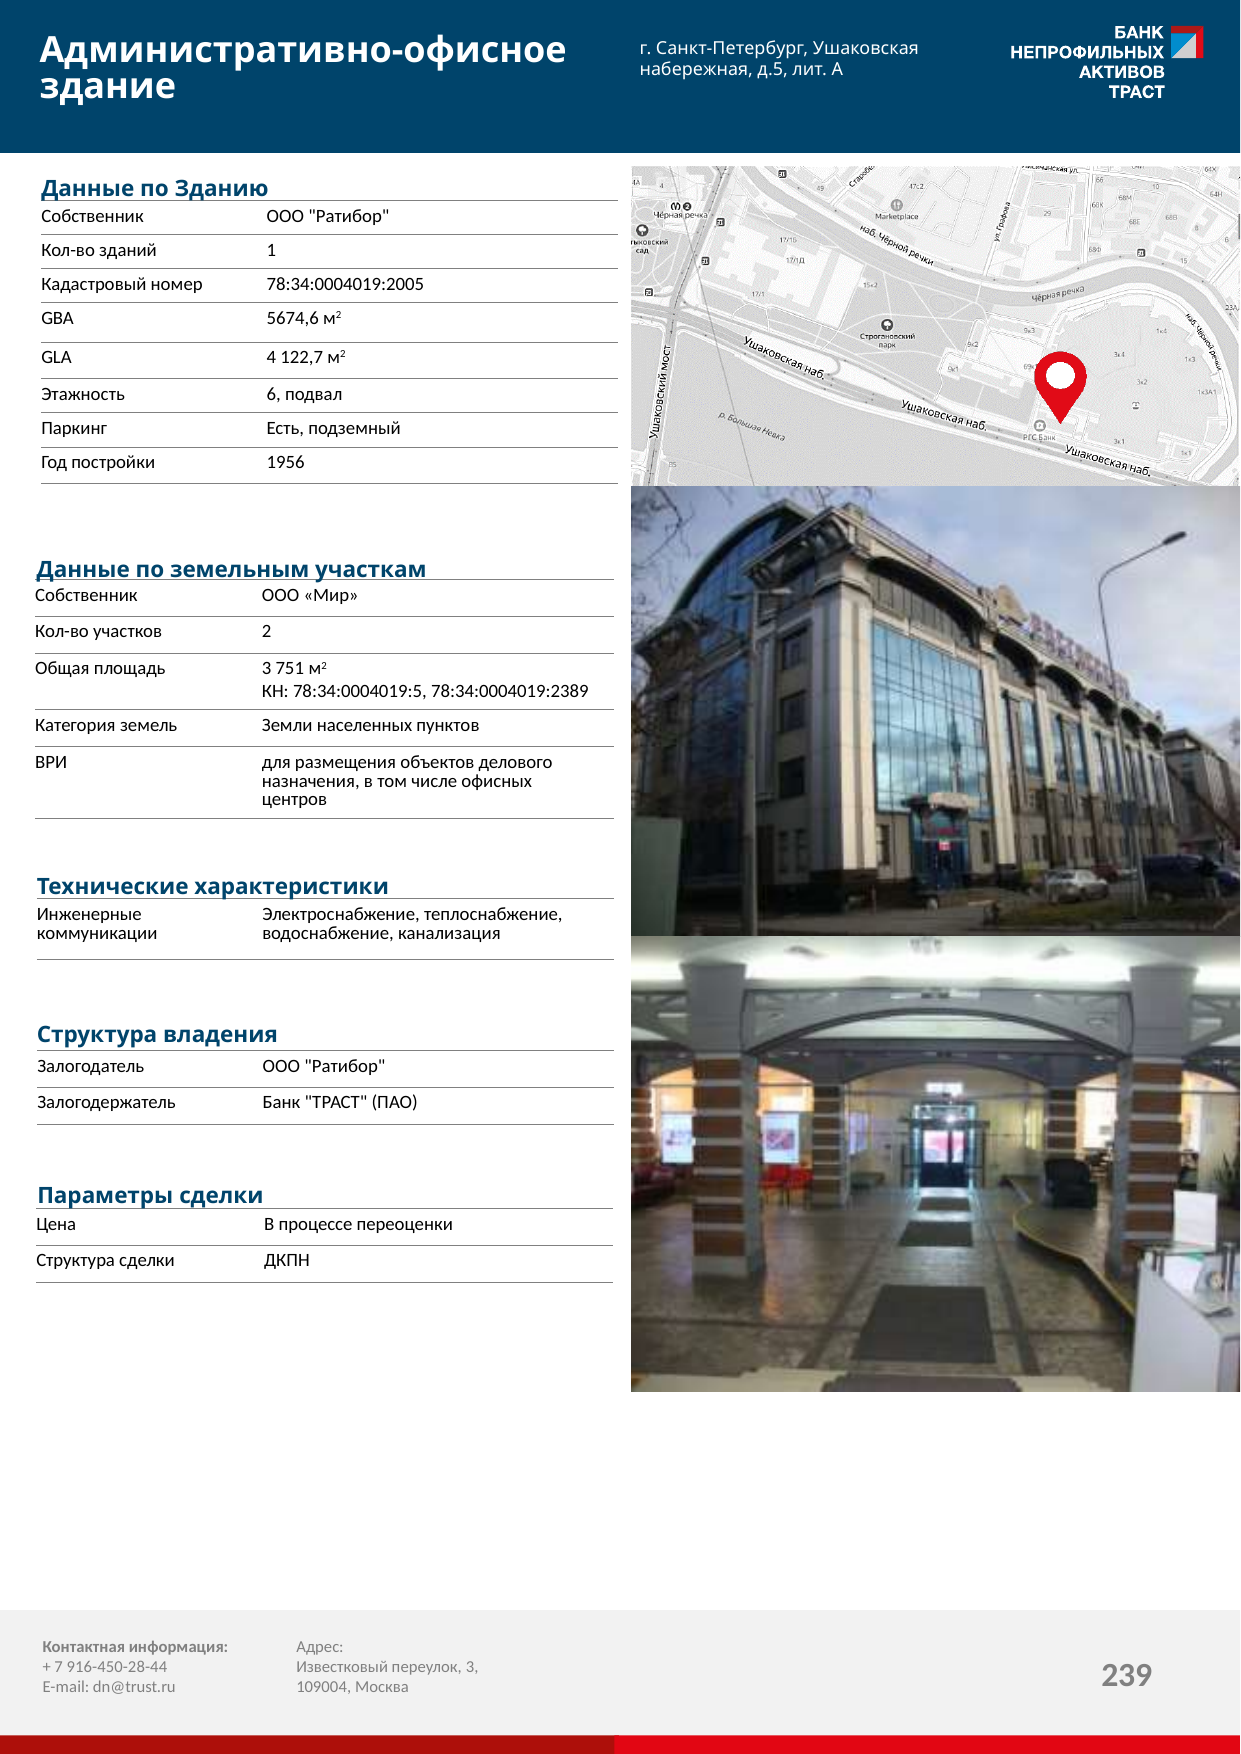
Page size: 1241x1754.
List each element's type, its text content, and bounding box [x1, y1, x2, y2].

table_cell ВРИ [35, 747, 262, 818]
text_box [1032, 350, 1088, 425]
table_cell 5674,6 м2 [267, 303, 618, 342]
table_header Инженерные коммуникации [37, 907, 262, 959]
picture [631, 166, 1241, 1392]
table_header Залогодатель [37, 1055, 263, 1087]
table_cell Год постройки [41, 448, 267, 483]
table_cell Земли населенных пунктов [262, 710, 614, 746]
table_cell для размещения объектов делового назначения, в том числе офисных центров [262, 747, 614, 818]
table_cell Кол-во зданий [41, 235, 267, 268]
table_cell Структура сделки [36, 1246, 264, 1282]
table_cell 4 122,7 м2 [267, 343, 618, 378]
table_cell Есть, подземный [267, 413, 618, 447]
table_header ООО "Ратибор" [267, 208, 618, 234]
text_box Данные по земельным участкам [36, 540, 584, 589]
table_cell GLA [41, 343, 267, 378]
text_box Параметры сделки [37, 1166, 325, 1216]
table_cell GBA [41, 303, 267, 342]
table_cell Категория земель [35, 710, 262, 746]
table_cell 2 [262, 617, 614, 653]
table_header ООО "Ратибор" [263, 1051, 614, 1087]
table_header Собственник [35, 580, 262, 616]
table_header Цена [36, 1209, 264, 1245]
picture [1011, 25, 1204, 99]
table_cell 1956 [267, 448, 618, 483]
table_header Электроснабжение, теплоснабжение, водоснабжение, канализация [262, 899, 614, 959]
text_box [0, 1610, 1241, 1754]
table_cell Банк "ТРАСТ" (ПАО) [263, 1088, 614, 1124]
table_cell Кадастровый номер [41, 269, 267, 302]
text_box Данные по Зданию [41, 159, 624, 208]
text_box Структура владения [36, 1005, 361, 1055]
text_box Технические характеристики [36, 857, 456, 907]
text_box г. Санкт-Петербург, Ушаковская набережная, д.5, лит. А [639, 30, 969, 87]
text_box Административно-офисное здание [24, 25, 614, 114]
table_cell ДКПН [264, 1246, 613, 1282]
table_cell 6, подвал [267, 379, 618, 412]
table_cell Залогодержатель [37, 1088, 263, 1124]
table_cell Кол-во участков [35, 617, 262, 653]
table_cell Общая площадь [35, 654, 262, 709]
table_header В процессе переоценки [264, 1209, 613, 1245]
table_cell 1 [267, 235, 618, 268]
table_cell 3 751 м2 КН: 78:34:0004019:5, 78:34:0004019:2389 [262, 654, 614, 709]
table_cell Этажность [41, 379, 267, 412]
table_cell 78:34:0004019:2005 [267, 269, 618, 302]
text_box [0, 0, 1241, 154]
table_header ООО «Мир» [262, 580, 614, 616]
table_cell Паркинг [41, 413, 267, 447]
table_header Собственник [41, 208, 267, 234]
